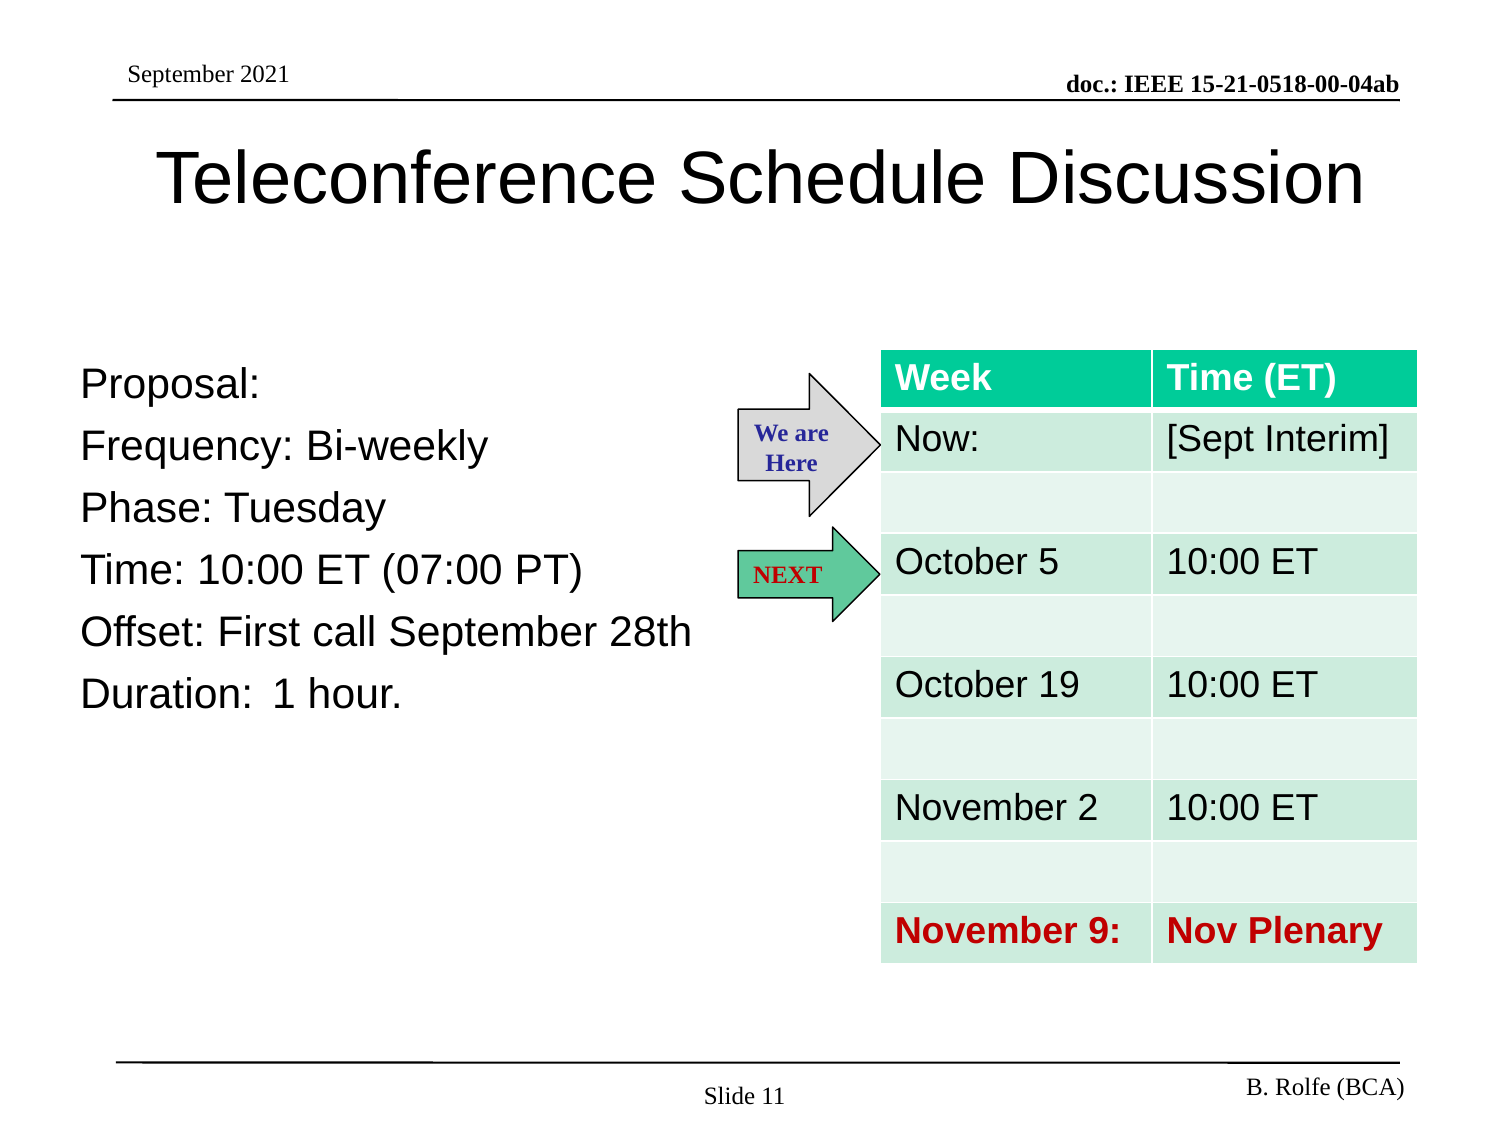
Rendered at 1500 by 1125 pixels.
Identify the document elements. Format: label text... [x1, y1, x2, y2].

title Teleconference Schedule Discussion [123, 112, 1398, 237]
table_cell [881, 842, 1151, 902]
table_cell [881, 473, 1151, 532]
table_cell [1153, 596, 1417, 656]
table_cell [Sept Interim] [1153, 413, 1417, 471]
text_box We are Here [738, 373, 881, 517]
table_header Week [881, 350, 1151, 407]
table_cell November 9: [881, 903, 1151, 963]
table_cell November 2 [881, 780, 1151, 840]
table_cell 10:00 ET [1153, 534, 1417, 594]
text_box NEXT [738, 527, 880, 622]
slide_number Slide 11 [690, 1075, 799, 1115]
list Proposal: Frequency: Bi-weekly Phase: Tuesday Time: 10:00 ET (07:00 PT) Offset: First call September 28th Duration: 1 hour. [64, 348, 857, 725]
table_cell [1153, 473, 1417, 532]
table_cell October 19 [881, 657, 1151, 717]
table_cell [1153, 842, 1417, 902]
table_cell 10:00 ET [1153, 657, 1417, 717]
table_header Time (ET) [1153, 350, 1417, 407]
table_cell [881, 596, 1151, 656]
table_cell [1153, 719, 1417, 779]
table_cell 10:00 ET [1153, 780, 1417, 840]
table_cell [881, 719, 1151, 779]
table_cell Nov Plenary [1153, 903, 1417, 963]
table_cell Now: [881, 413, 1151, 471]
table_cell October 5 [881, 534, 1151, 594]
